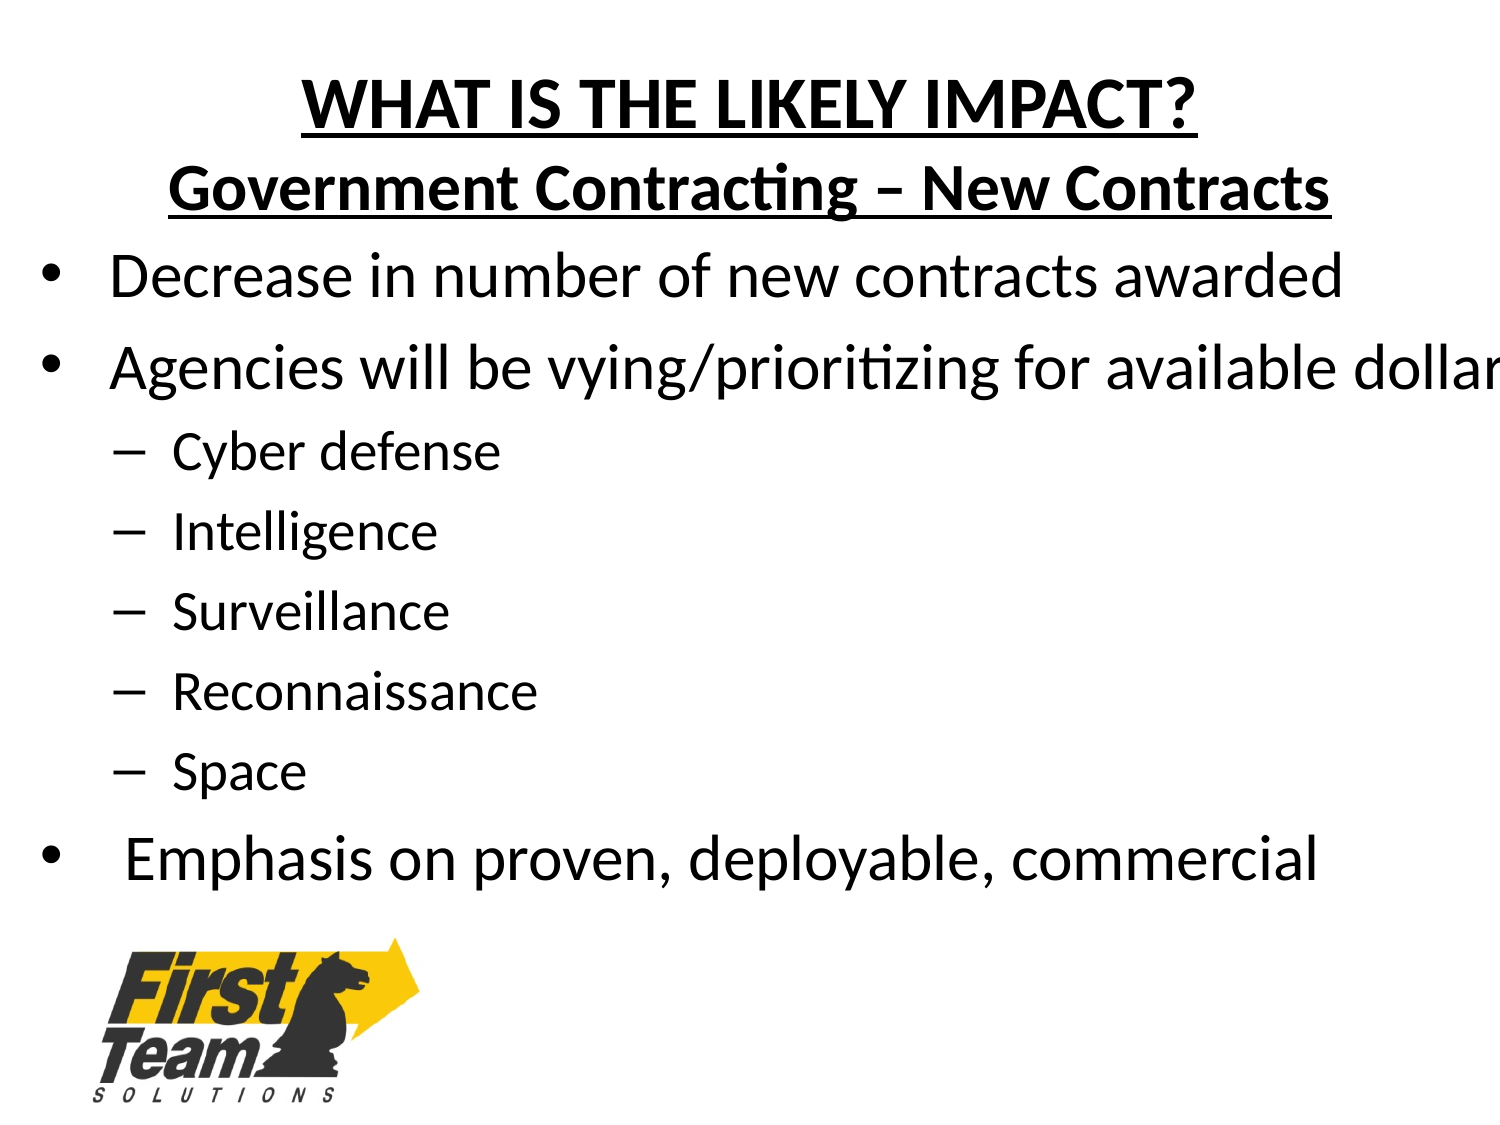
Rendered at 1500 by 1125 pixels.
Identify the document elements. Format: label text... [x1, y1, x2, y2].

title WHAT IS THE LIKELY IMPACT? Government Contracting – New Contracts [75, 45, 1425, 224]
list Decrease in number of new contracts awarded Agencies will be vying/prioritizing for available dollars Cyber defense Intelligence Surveillance Reconnaissance Space Emphasis on proven, deployable, commercial [24, 224, 1500, 968]
picture [87, 931, 426, 1110]
